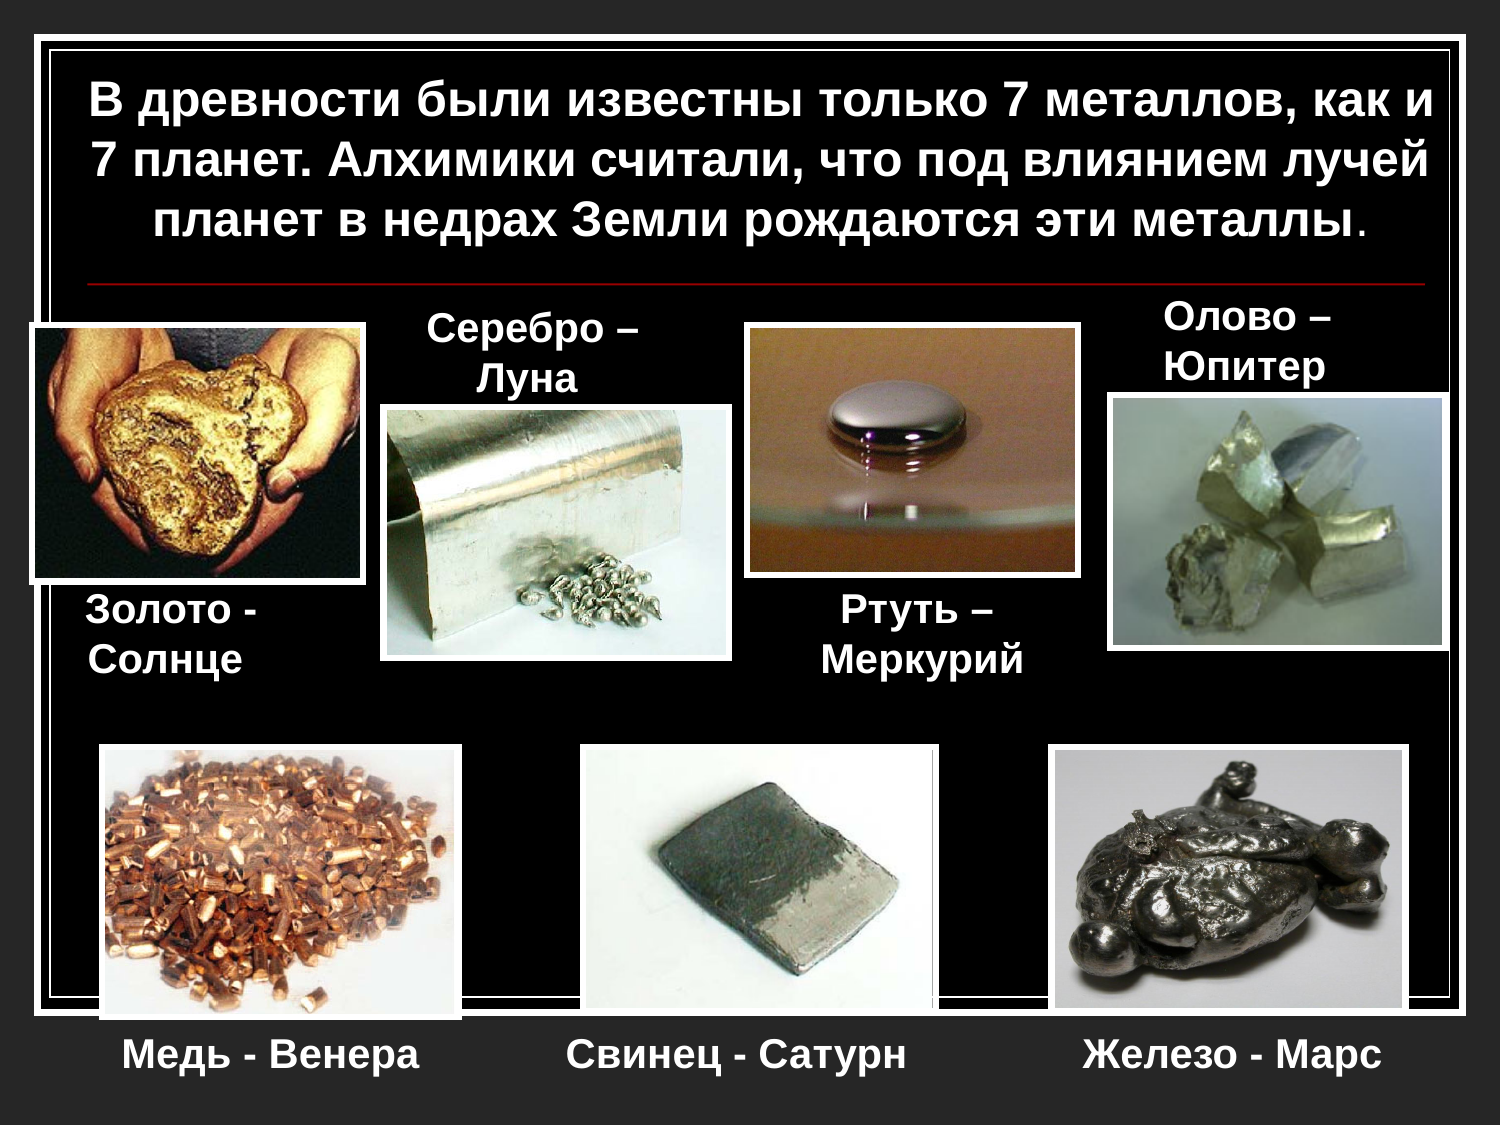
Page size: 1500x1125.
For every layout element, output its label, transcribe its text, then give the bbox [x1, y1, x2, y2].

picture [1112, 398, 1443, 646]
picture [105, 749, 456, 1015]
list В древности были известны только 7 металлов, как и 7 планет. Алхимики считали, что под влиянием лучей планет в недрах Земли рождаются эти металлы. [0, 58, 1466, 337]
picture [749, 327, 1076, 573]
text_box Медь - Венера [106, 1022, 435, 1085]
picture [34, 327, 361, 579]
text_box Ртуть – Меркурий [785, 581, 1061, 689]
picture [585, 749, 933, 1008]
text_box Серебро – Луна [411, 292, 655, 408]
picture [386, 409, 727, 655]
text_box Олово – Юпитер [1148, 281, 1386, 396]
picture [1054, 749, 1403, 1008]
text_box Золото - Солнце [58, 588, 284, 689]
text_box Железо - Марс [1031, 1019, 1434, 1085]
text_box Свинец - Сатурн [550, 1019, 954, 1085]
